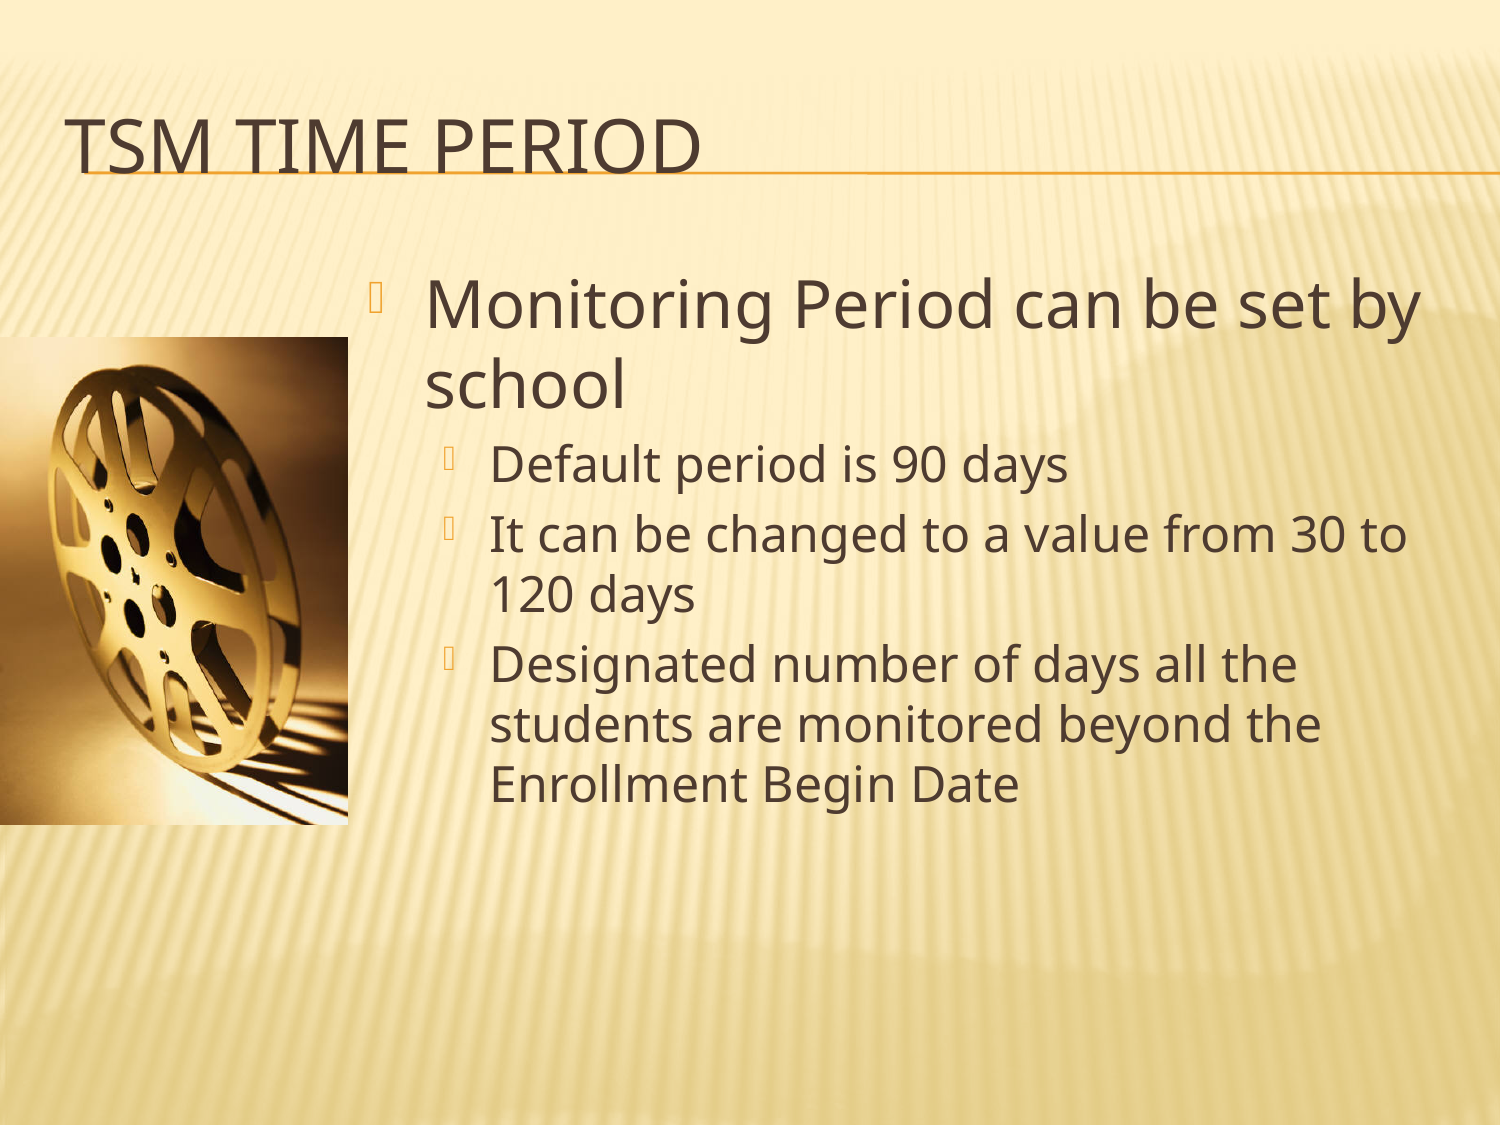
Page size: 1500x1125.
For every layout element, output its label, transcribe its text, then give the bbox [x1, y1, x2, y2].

list Monitoring Period can be set by school Default period is 90 days It can be changed to a value from 30 to 120 days Designated number of days all the students are monitored beyond the Enrollment Begin Date [353, 254, 1475, 998]
picture [0, 337, 349, 826]
title TSM Time Period [50, 75, 1475, 213]
